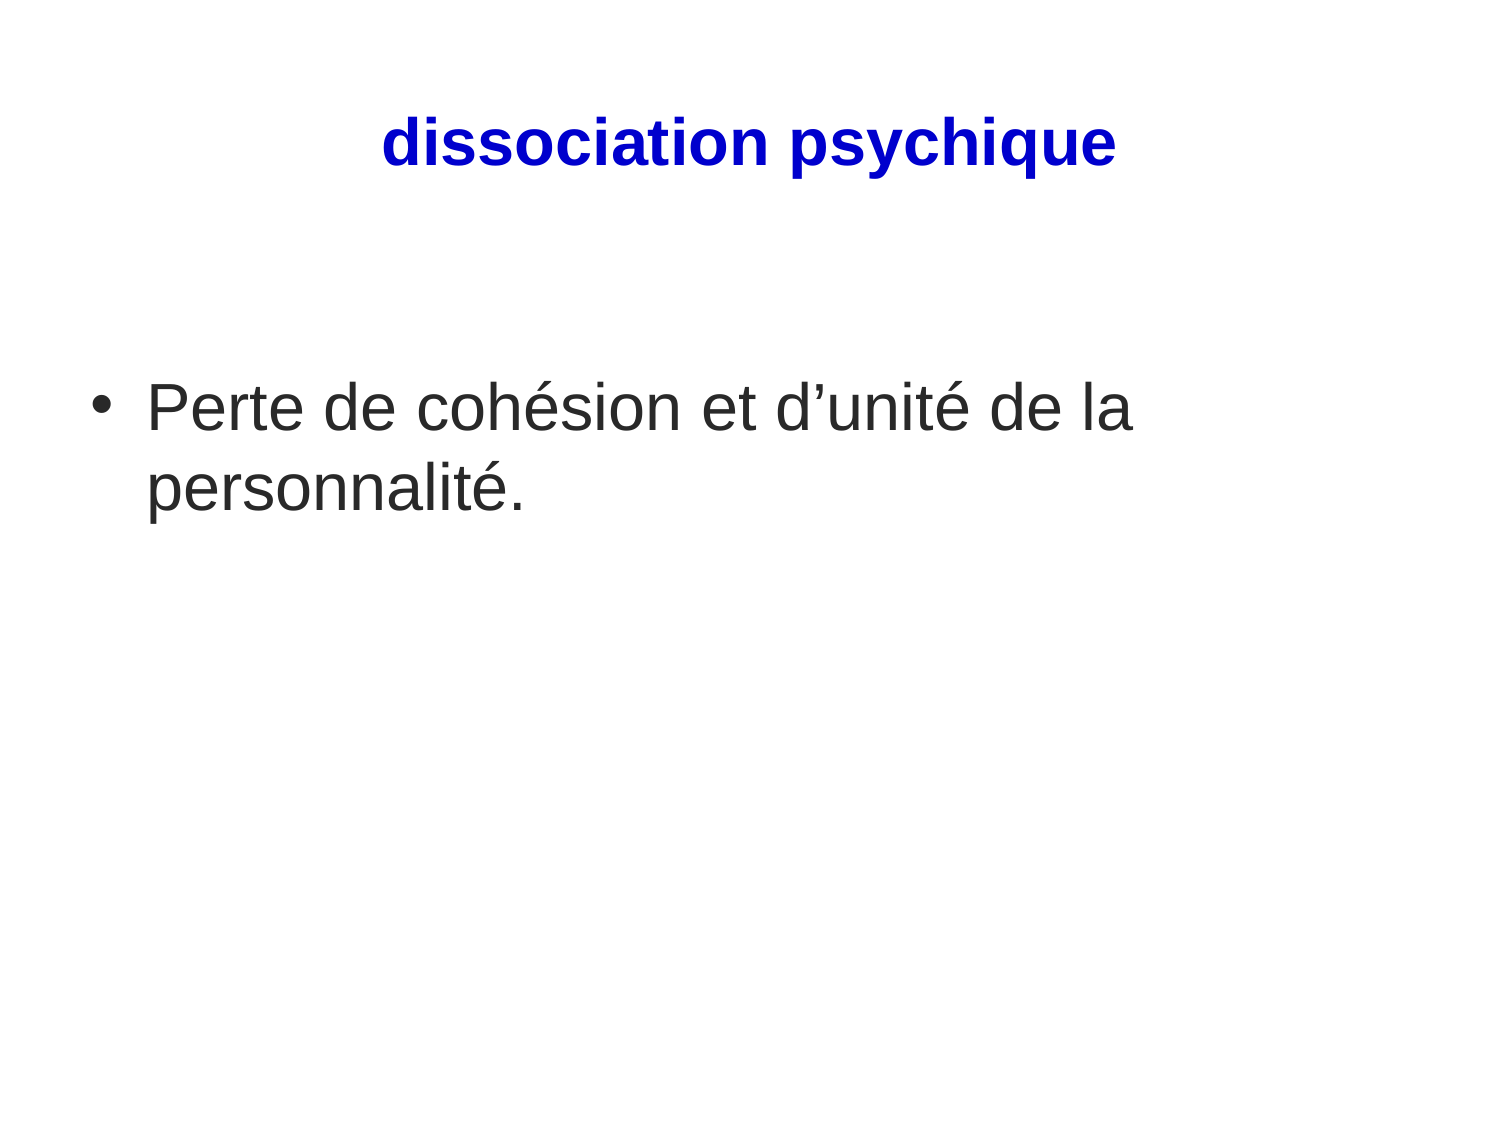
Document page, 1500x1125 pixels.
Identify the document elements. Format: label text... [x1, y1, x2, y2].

list Perte de cohésion et d’unité de la personnalité. [75, 262, 1471, 1005]
title dissociation psychique [75, 45, 1425, 233]
